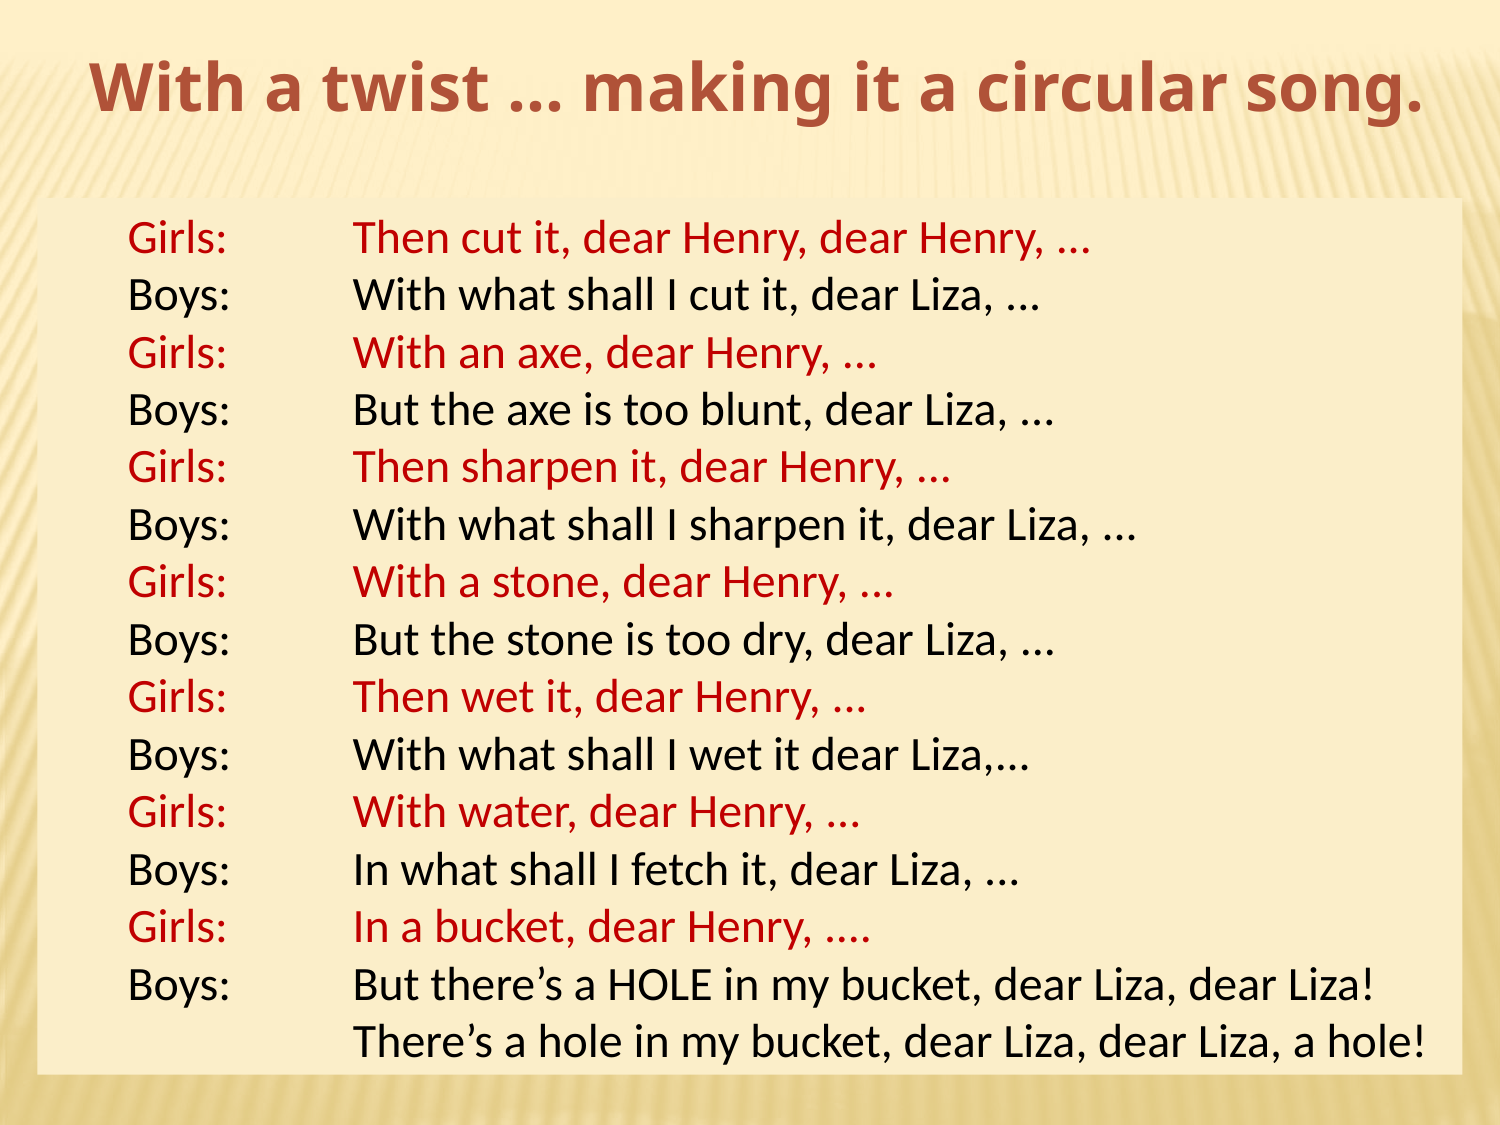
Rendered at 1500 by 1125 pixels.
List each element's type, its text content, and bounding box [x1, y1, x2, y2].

text_box Girls: Then cut it, dear Henry, dear Henry, ... Boys: With what shall I cut it, dear Liza, ... Girls: With an axe, dear Henry, ... Boys: But the axe is too blunt, dear Liza, ... Girls: Then sharpen it, dear Henry, ... Boys: With what shall I sharpen it, dear Liza, ... Girls: With a stone, dear Henry, ... Boys: But the stone is too dry, dear Liza, ... Girls: Then wet it, dear Henry, ... Boys: With what shall I wet it dear Liza,... Girls: With water, dear Henry, ... Boys: In what shall I fetch it, dear Liza, ... Girls: In a bucket, dear Henry, .... Boys: But there’s a HOLE in my bucket, dear Liza, dear Liza! There’s a hole in my bucket, dear Liza, dear Liza, a hole! [37, 197, 1463, 1075]
text_box With a twist ... making it a circular song. [75, 37, 1463, 133]
